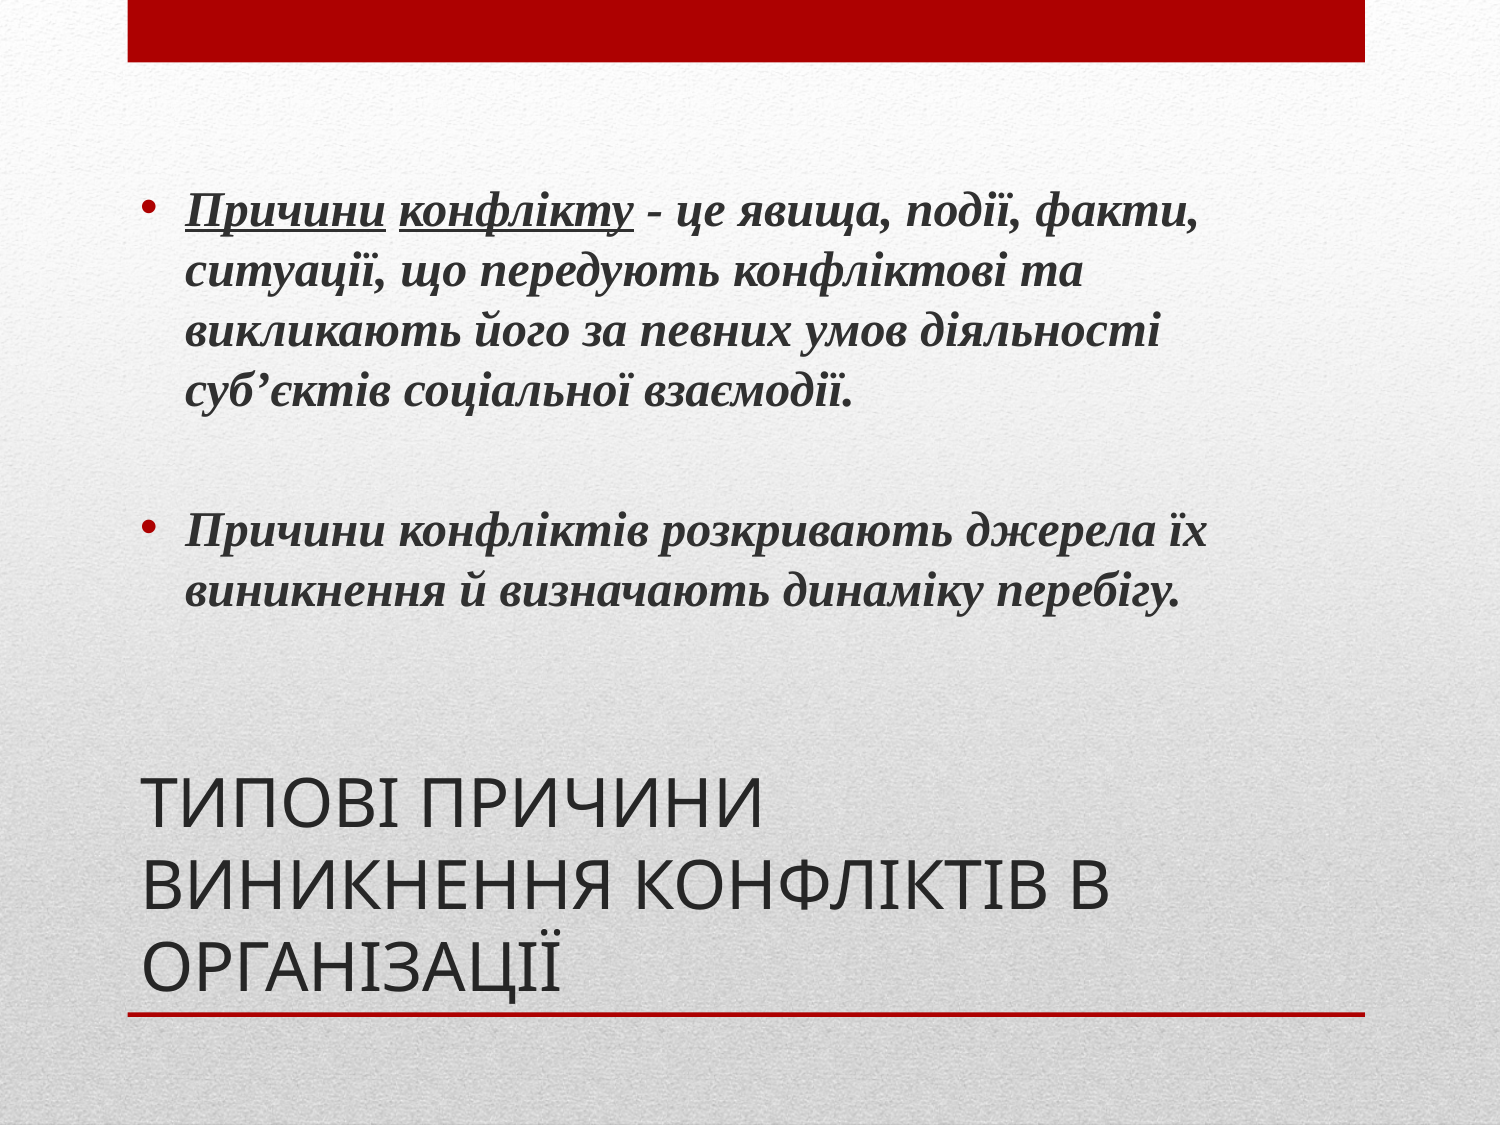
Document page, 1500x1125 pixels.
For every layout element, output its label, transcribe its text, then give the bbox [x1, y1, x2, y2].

list Причини конфлікту - це явища, події, факти, ситуації, що передують конфліктові та викликають його за певних умов діяльності суб’єктів соціальної взаємодії. Причини конфліктів розкривають джерела їх виникнення й визначають динаміку перебігу. [125, 112, 1363, 750]
title ТИПОВІ ПРИЧИНИ ВИНИКНЕННЯ КОНФЛІКТІВ В ОРГАНІЗАЦІЇ [125, 750, 1238, 1013]
